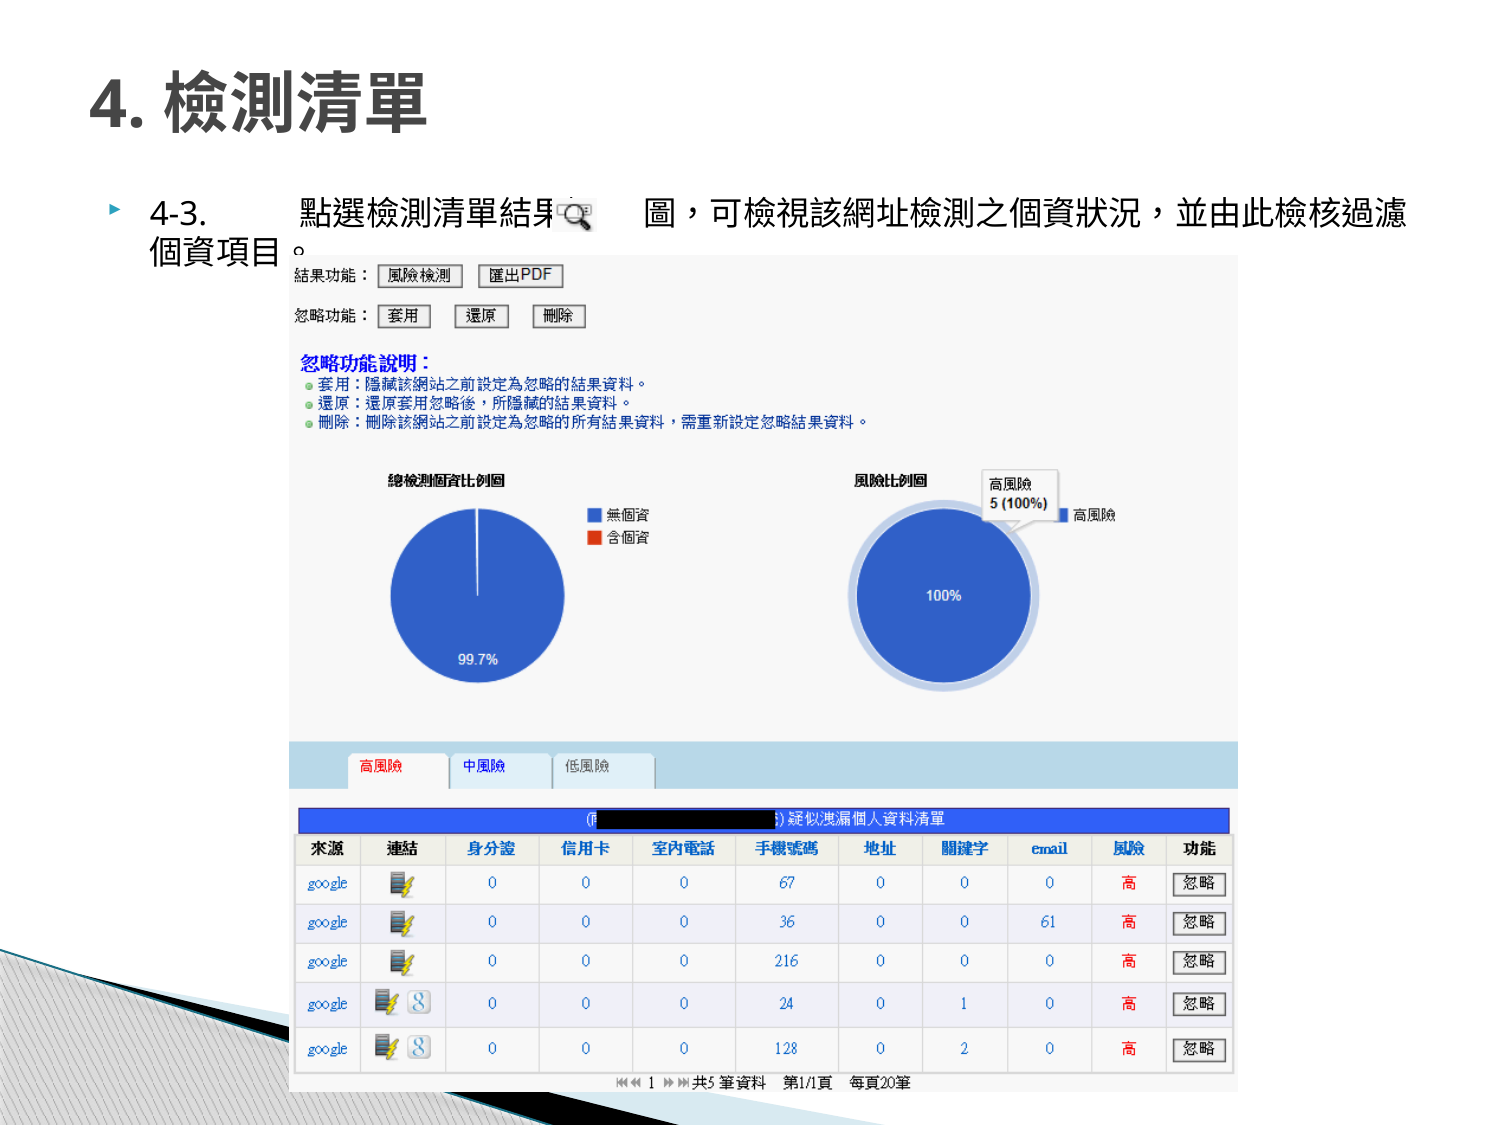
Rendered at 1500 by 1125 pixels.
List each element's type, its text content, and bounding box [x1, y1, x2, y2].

picture [289, 255, 1238, 1092]
title 4.檢測清單 [75, 7, 1425, 195]
picture [552, 198, 597, 232]
list 4-3. 點選檢測清單結果欄 圖，可檢視該網址檢測之個資狀況，並由此檢核過濾個資項目。 [75, 195, 1425, 927]
